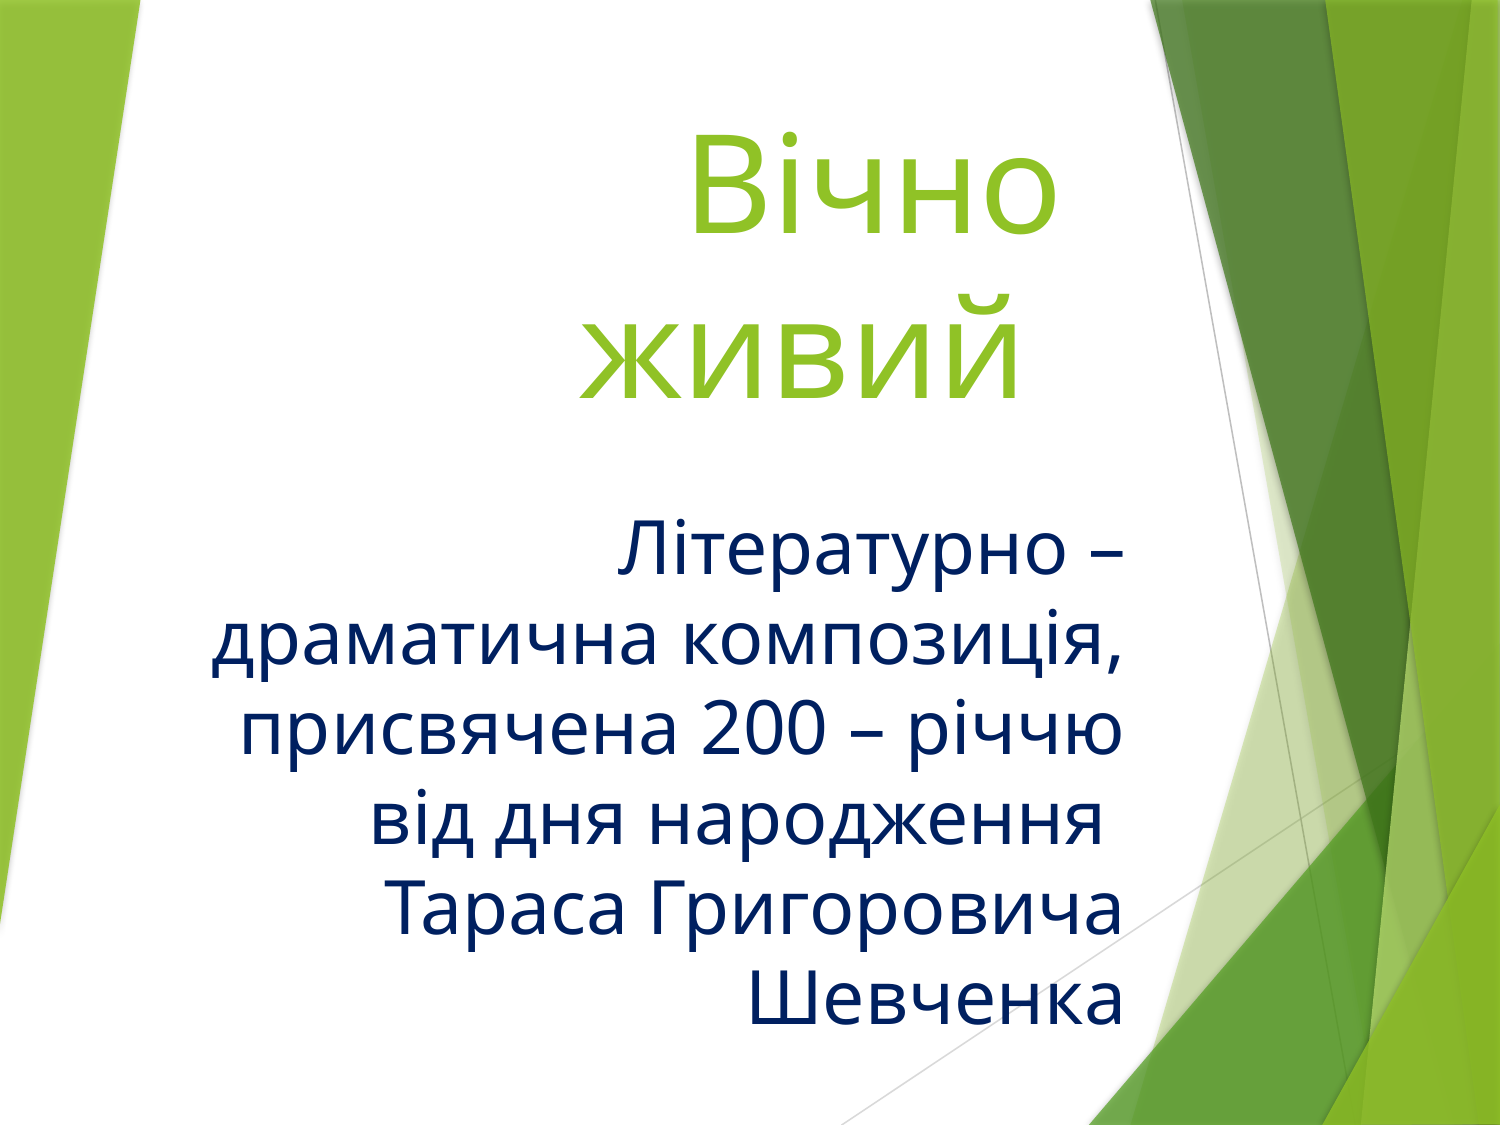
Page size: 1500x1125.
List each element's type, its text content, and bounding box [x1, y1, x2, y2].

title Вічно живий [222, 140, 1079, 434]
subtitle Літературно – драматична композиція, присвячена 200 – річчю від дня народження Тараса Григоровича Шевченка [185, 492, 1142, 845]
